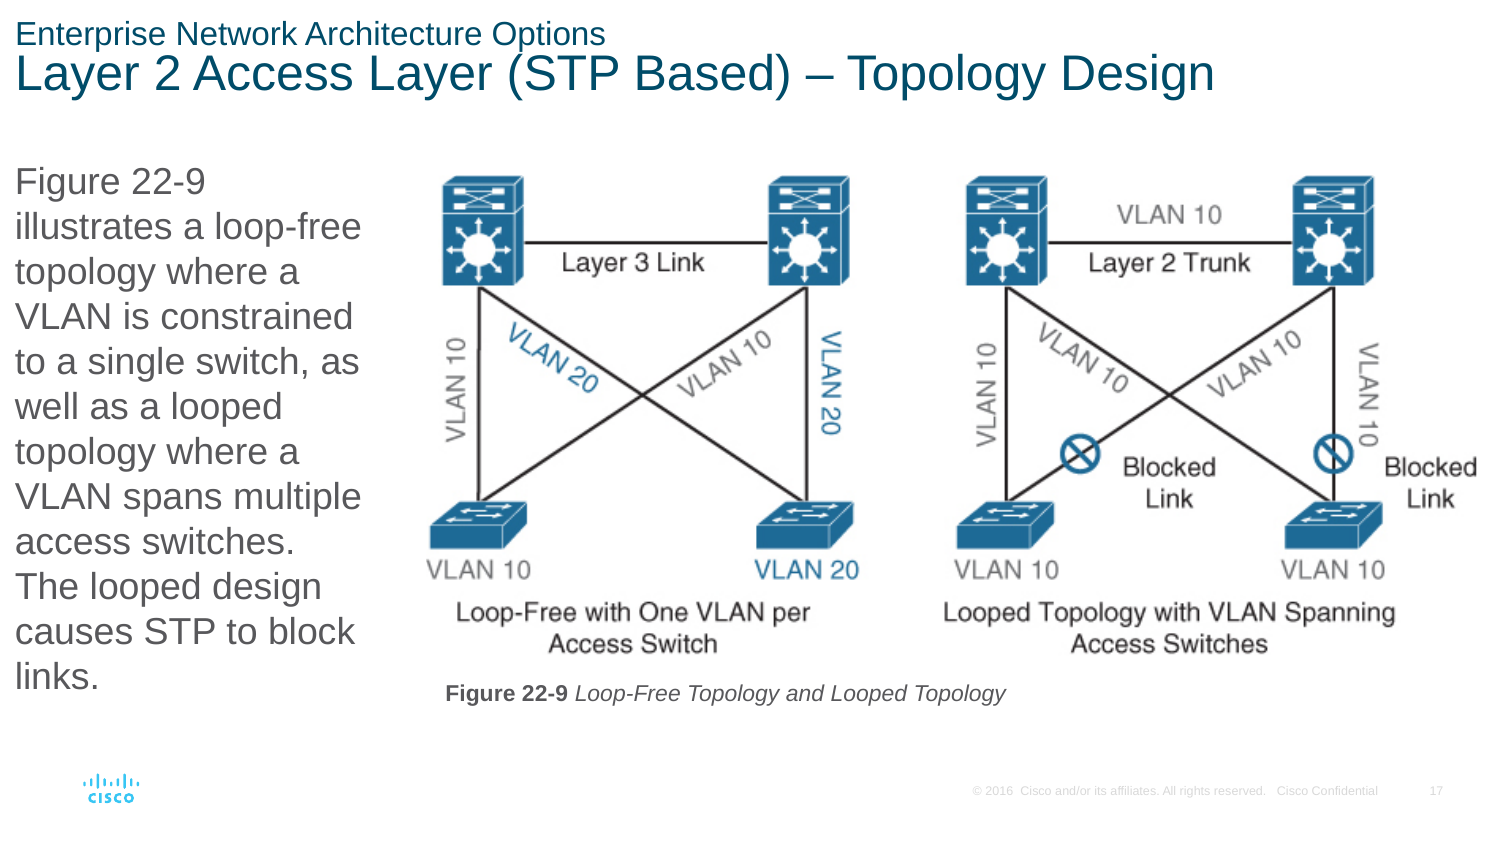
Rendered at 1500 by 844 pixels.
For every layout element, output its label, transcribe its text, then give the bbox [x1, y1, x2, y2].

text_box Figure 22-9 illustrates a loop-free topology where a VLAN is constrained to a single switch, as well as a looped topology where a VLAN spans multiple access switches. The looped design causes STP to block links. [0, 149, 380, 705]
title Enterprise Network Architecture Options Layer 2 Access Layer (STP Based) – Topology Design [0, 0, 1369, 121]
text_box Figure 22-9 Loop-Free Topology and Looped Topology [430, 671, 1021, 714]
picture [426, 174, 1478, 660]
